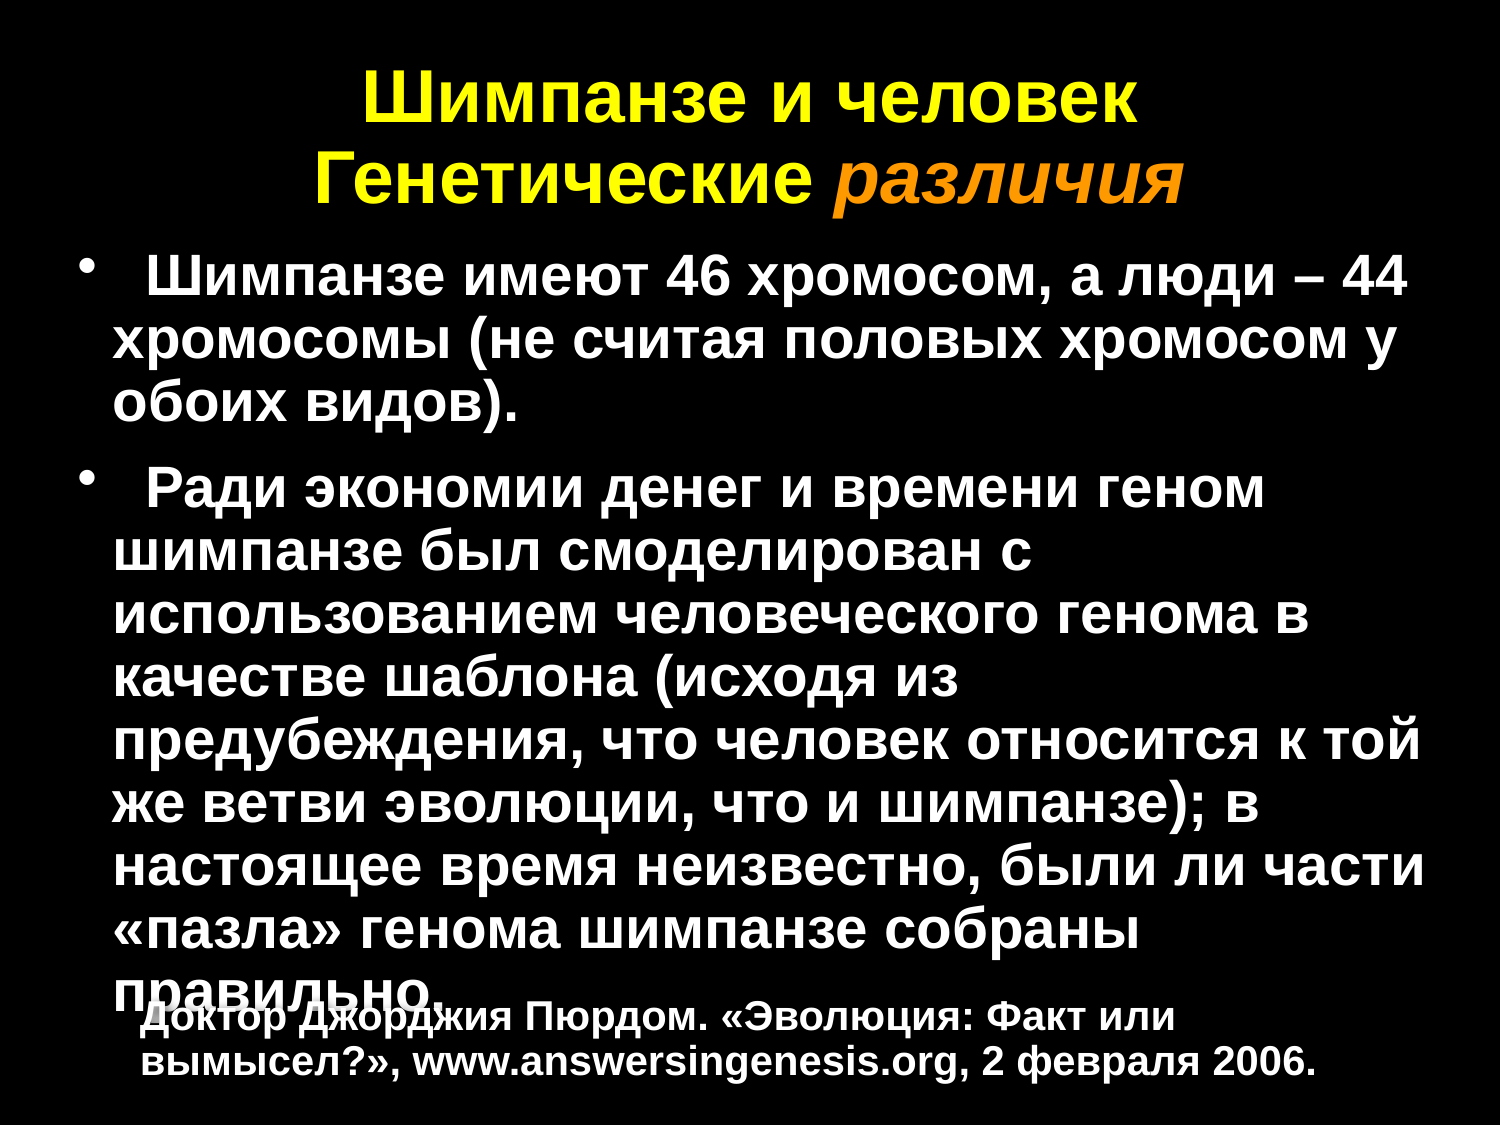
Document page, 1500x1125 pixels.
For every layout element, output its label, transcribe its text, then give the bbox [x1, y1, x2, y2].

text_box Шимпанзе и человек Генетические различия [149, 49, 1350, 227]
text_box Доктор Джорджия Пюрдом. «Эволюция: Факт или вымысел?», www.answersingenesis.org, 2 февраля 2006. [125, 987, 1375, 1093]
text_box Шимпанзе имеют 46 хромосом, а люди – 44 хромосомы (не считая половых хромосом у обоих видов). Ради экономии денег и времени геном шимпанзе был смоделирован с использованием человеческого генома в качестве шаблона (исходя из предубеждения, что человек относится к той же ветви эволюции, что и шимпанзе); в настоящее время неизвестно, были ли части «пазла» генома шимпанзе собраны правильно. [62, 237, 1463, 1031]
